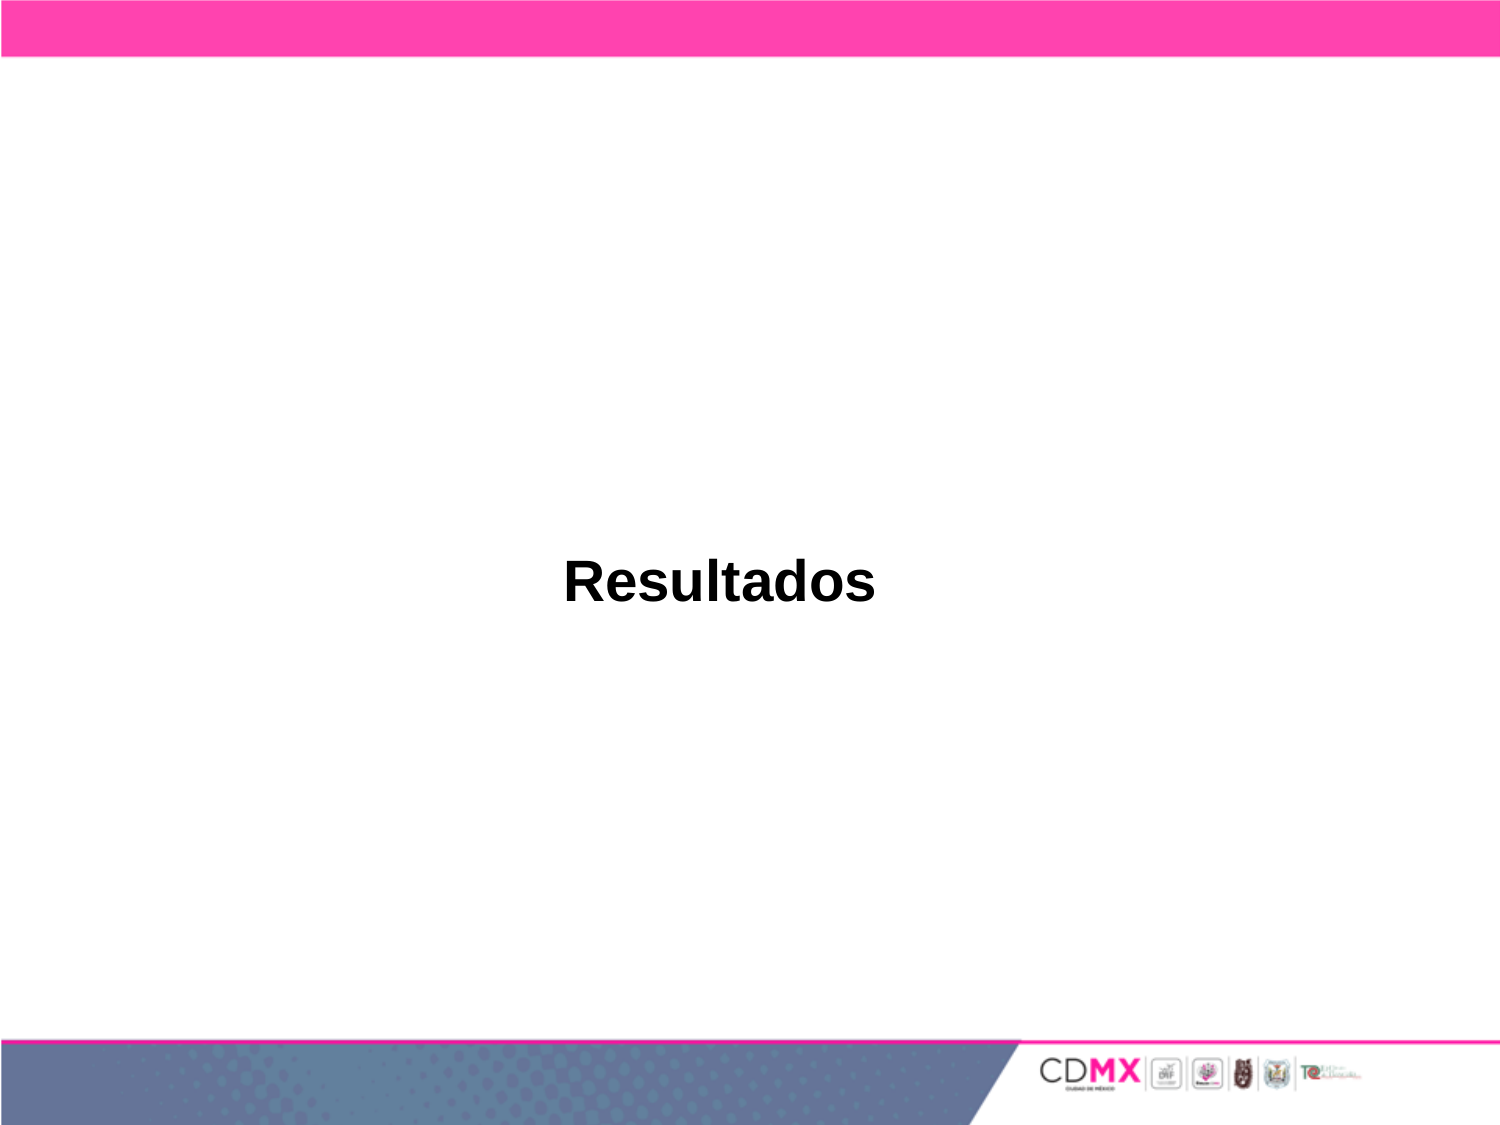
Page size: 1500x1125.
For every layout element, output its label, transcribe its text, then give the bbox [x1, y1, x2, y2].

text_box Resultados [40, 536, 1400, 621]
picture [0, 0, 1500, 1125]
